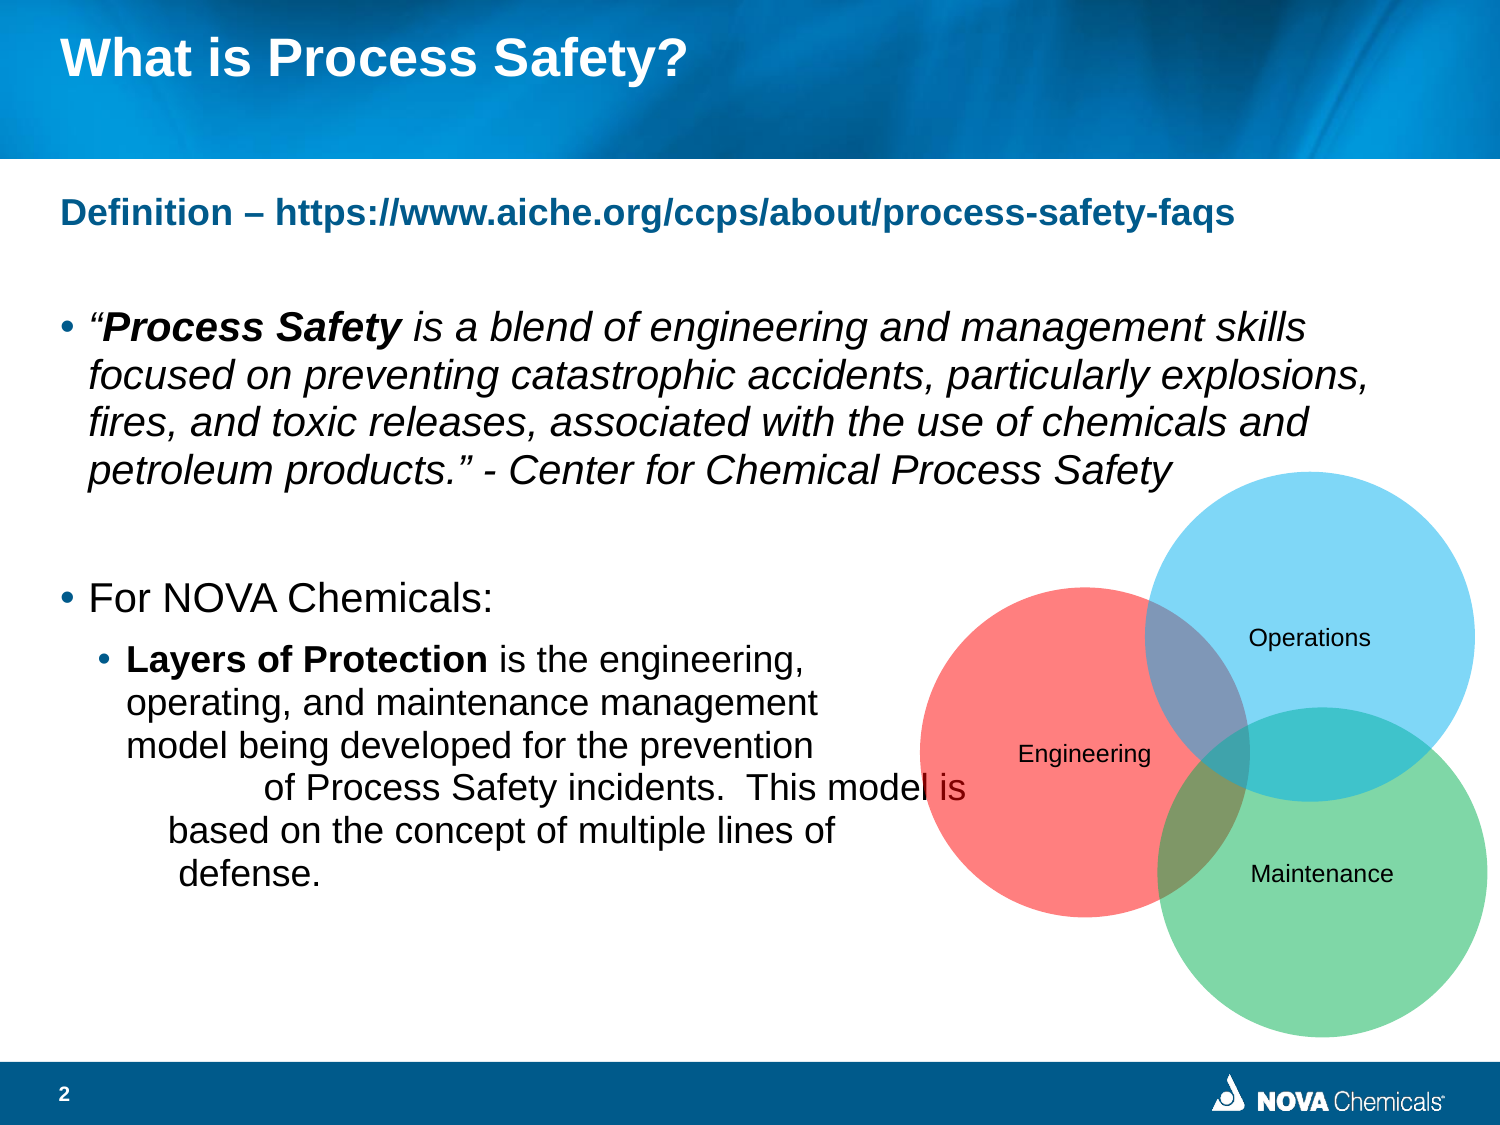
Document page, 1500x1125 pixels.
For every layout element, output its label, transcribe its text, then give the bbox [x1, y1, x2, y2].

text_box Engineering [919, 587, 1200, 918]
text_box Operations [1144, 471, 1475, 802]
text_box Maintenance [1157, 749, 1488, 1038]
picture [1212, 1074, 1447, 1111]
list “Process Safety is a blend of engineering and management skills focused on preventing catastrophic accidents, particularly explosions, fires, and toxic releases, associated with the use of chemicals and petroleum products.” - Center for Chemical Process Safety For NOVA Chemicals: Layers of Protection is the engineering, operating, and maintenance management model being developed for the prevention of Process Safety incidents. This model is based on the concept of multiple lines of defense. [60, 296, 1441, 1001]
title What is Process Safety? [0, 0, 1500, 156]
list Definition – https://www.aiche.org/ccps/about/process-safety-faqs [60, 180, 1443, 279]
